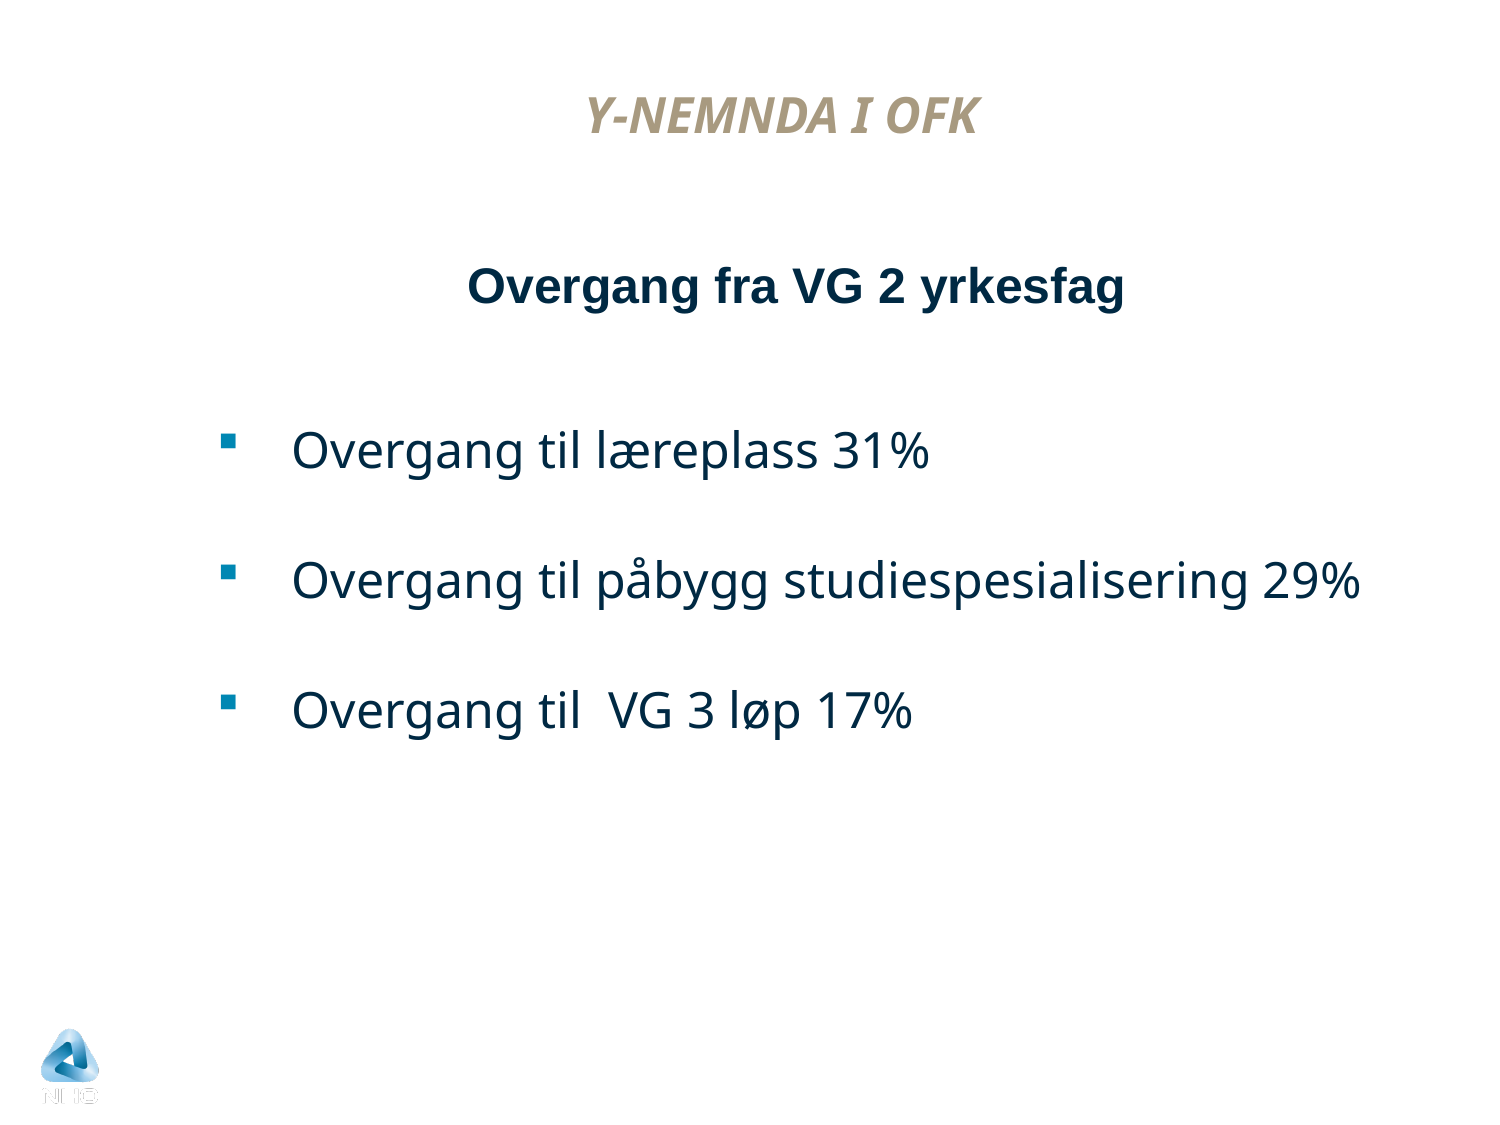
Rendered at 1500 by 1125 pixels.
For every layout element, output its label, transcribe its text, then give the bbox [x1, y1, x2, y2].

picture [0, 1010, 1500, 1125]
title Y-NEMNDA I OFK [249, 112, 1313, 176]
list Overgang til læreplass 31% Overgang til påbygg studiespesialisering 29% Overgang til VG 3 løp 17% [201, 410, 1477, 1006]
text_box Overgang fra VG 2 yrkesfag [234, 246, 1360, 401]
